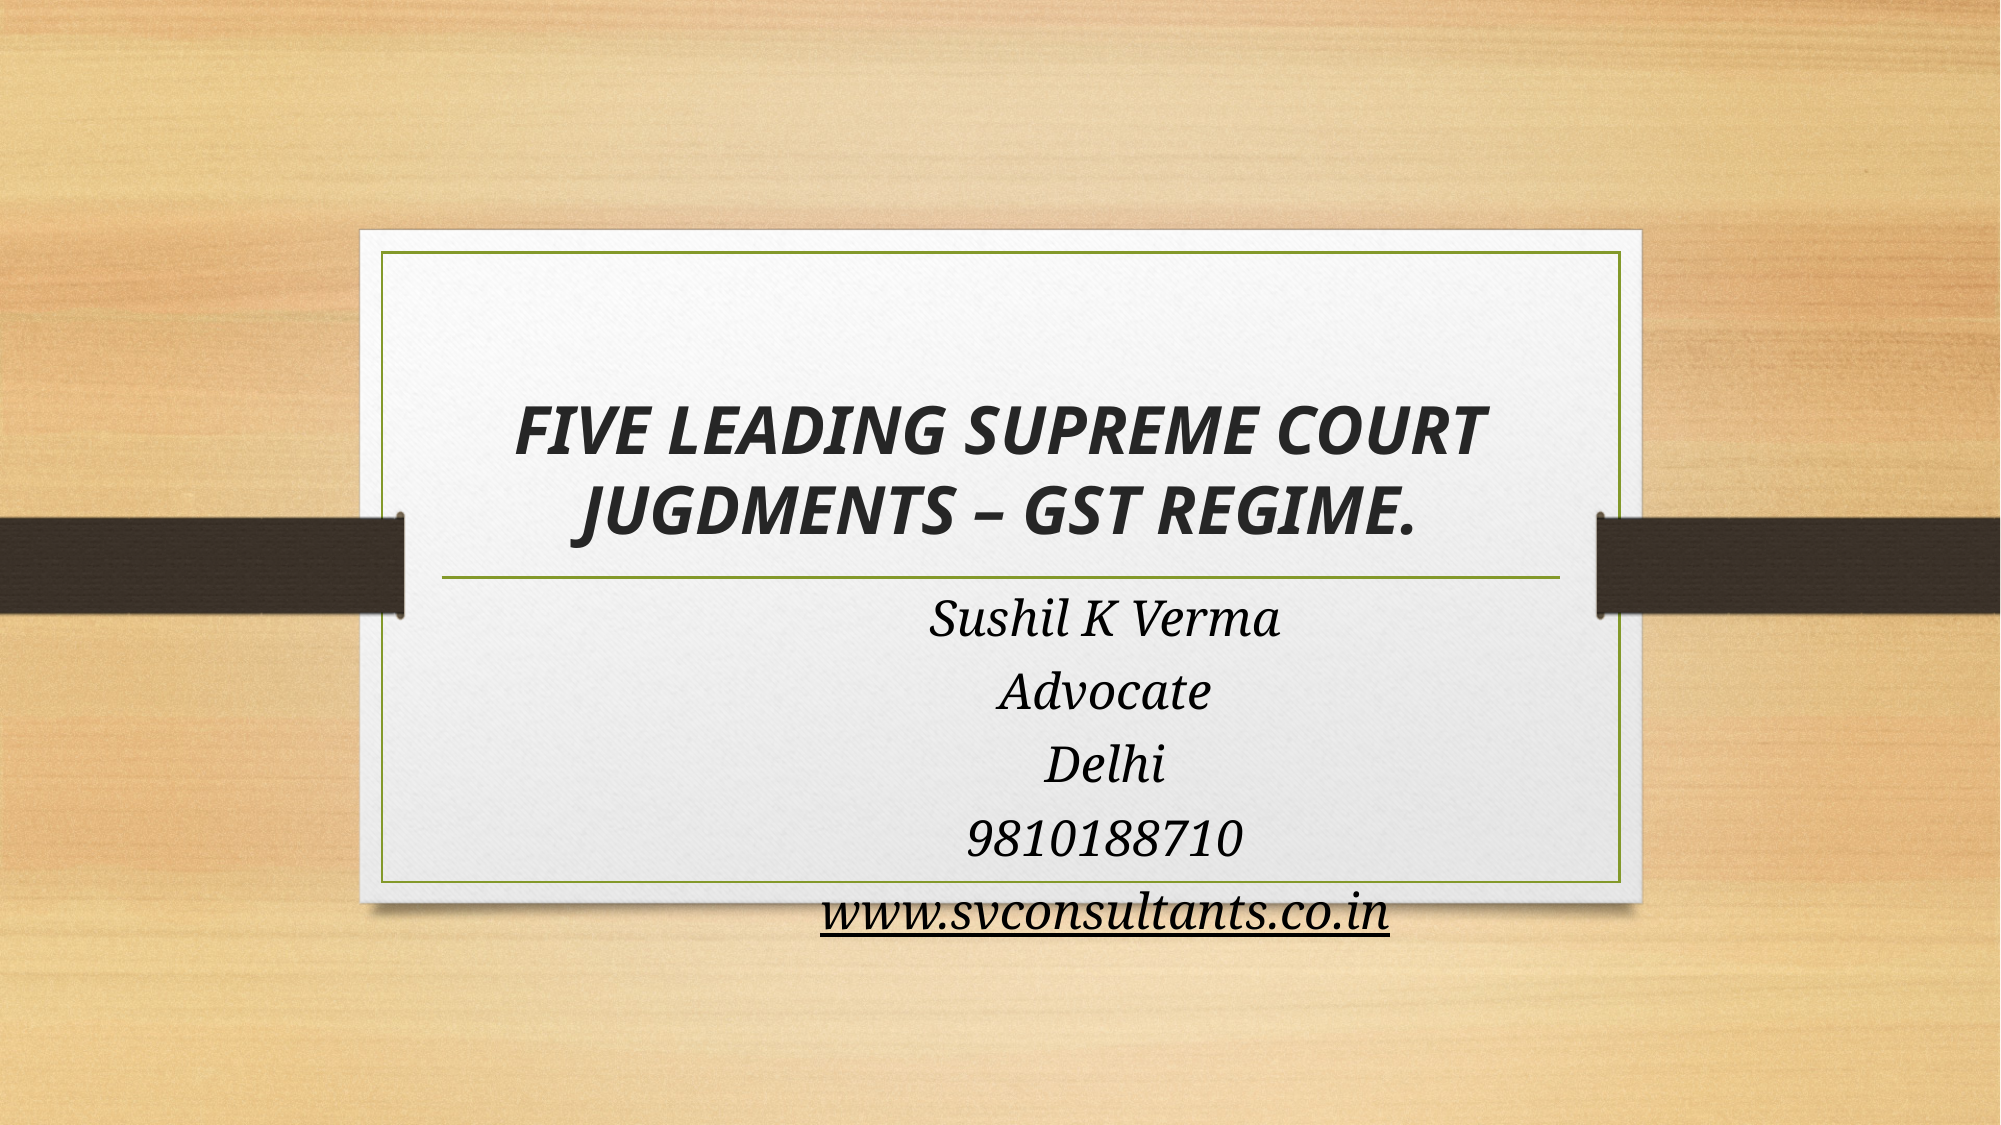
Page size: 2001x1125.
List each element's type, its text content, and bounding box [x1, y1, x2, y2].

title FIVE LEADING SUPREME COURT JUGDMENTS – GST REGIME. [441, 306, 1560, 556]
picture [0, 0, 2001, 1125]
subtitle Sushil K Verma Advocate Delhi 9810188710 www.svconsultants.co.in [396, 579, 1814, 960]
